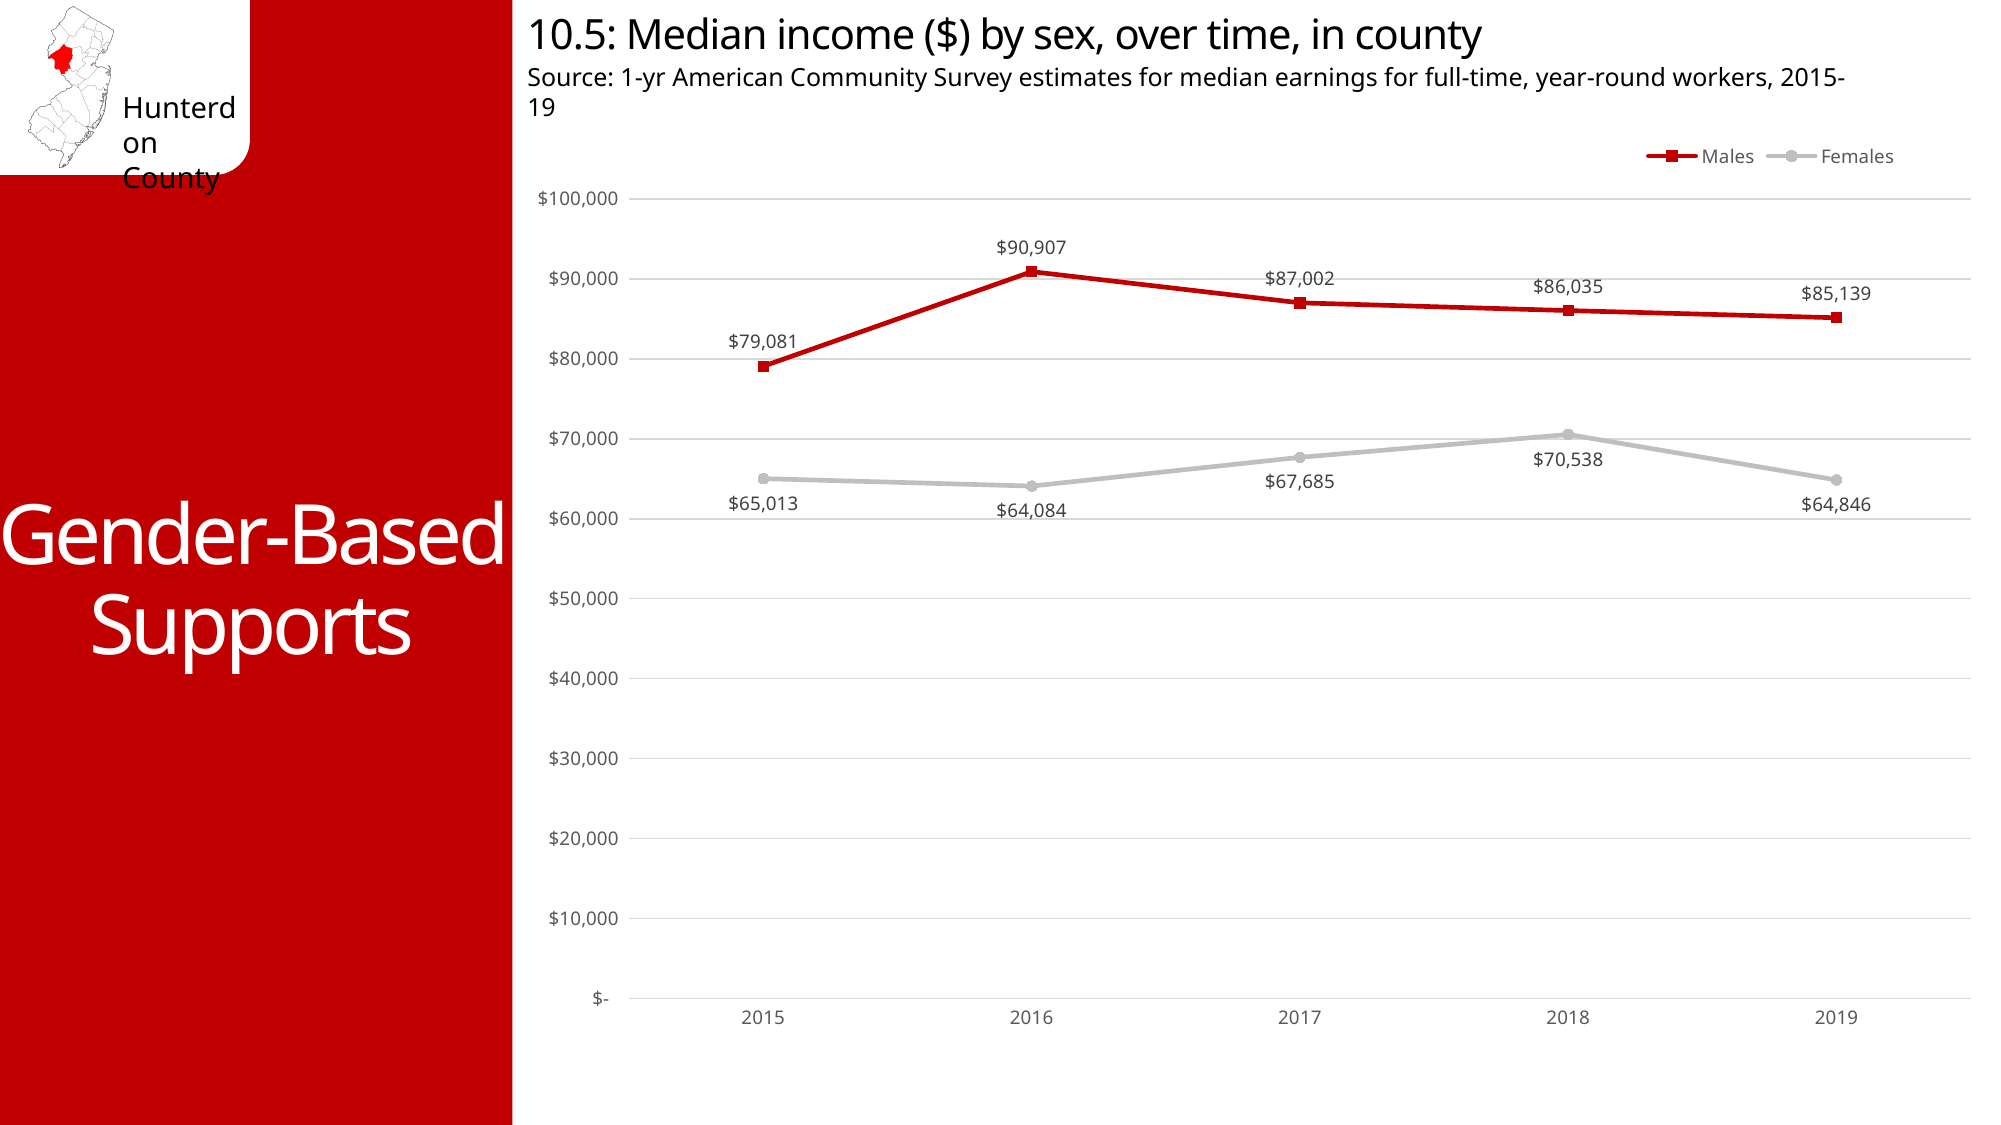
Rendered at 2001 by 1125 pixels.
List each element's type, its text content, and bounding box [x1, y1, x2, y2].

chart [519, 134, 1994, 1101]
text_box 10.5: Median income ($) by sex, over time, in county [512, 0, 1992, 65]
text_box Source: 1-yr American Community Survey estimates for median earnings for full-time, year-round workers, 2015-19 [512, 54, 1891, 130]
text_box Gender-Based Supports [0, 133, 519, 1033]
picture [28, 6, 114, 133]
